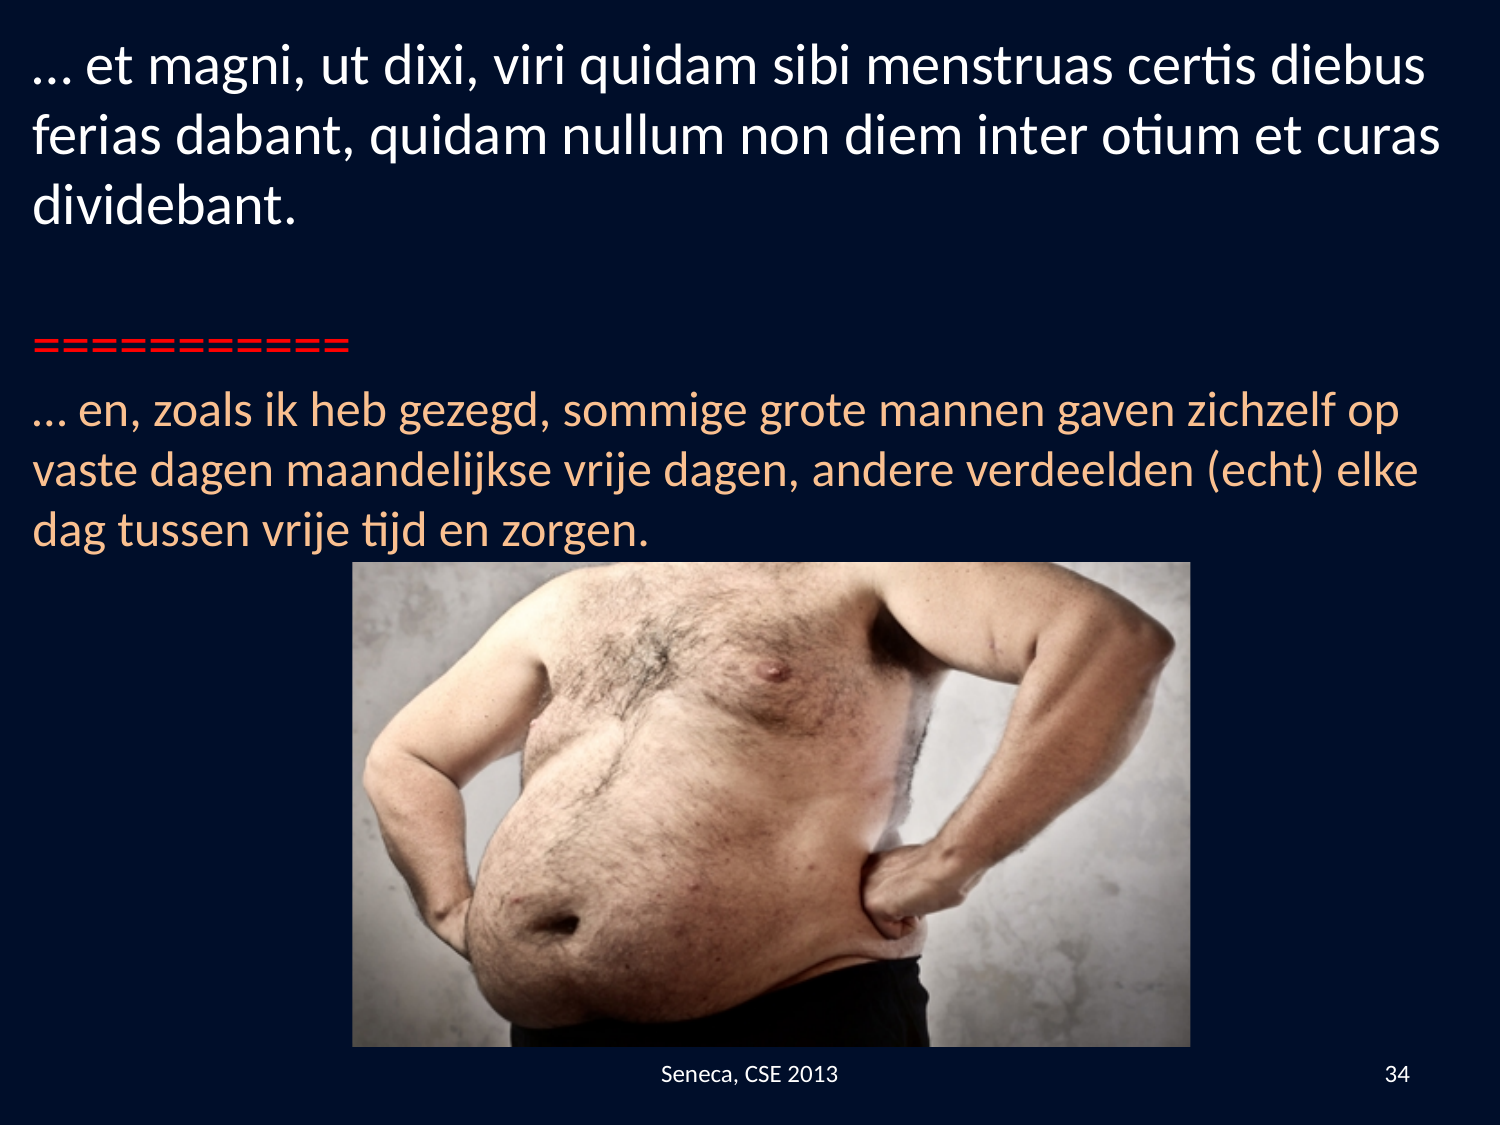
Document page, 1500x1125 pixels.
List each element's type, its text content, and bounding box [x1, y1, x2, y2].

footer Seneca, CSE 2013 [512, 1055, 988, 1103]
slide_number 34 [1074, 1042, 1425, 1103]
text_box … et magni, ut dixi, viri quidam sibi menstruas certis diebus ferias dabant, quidam nullum non diem inter otium et curas dividebant. =========== … en, zoals ik heb gezegd, sommige grote mannen gaven zichzelf op vaste dagen maandelijkse vrije dagen, andere verdeelden (echt) elke dag tussen vrije tijd en zorgen. [17, 19, 1471, 564]
picture [352, 562, 1191, 1048]
